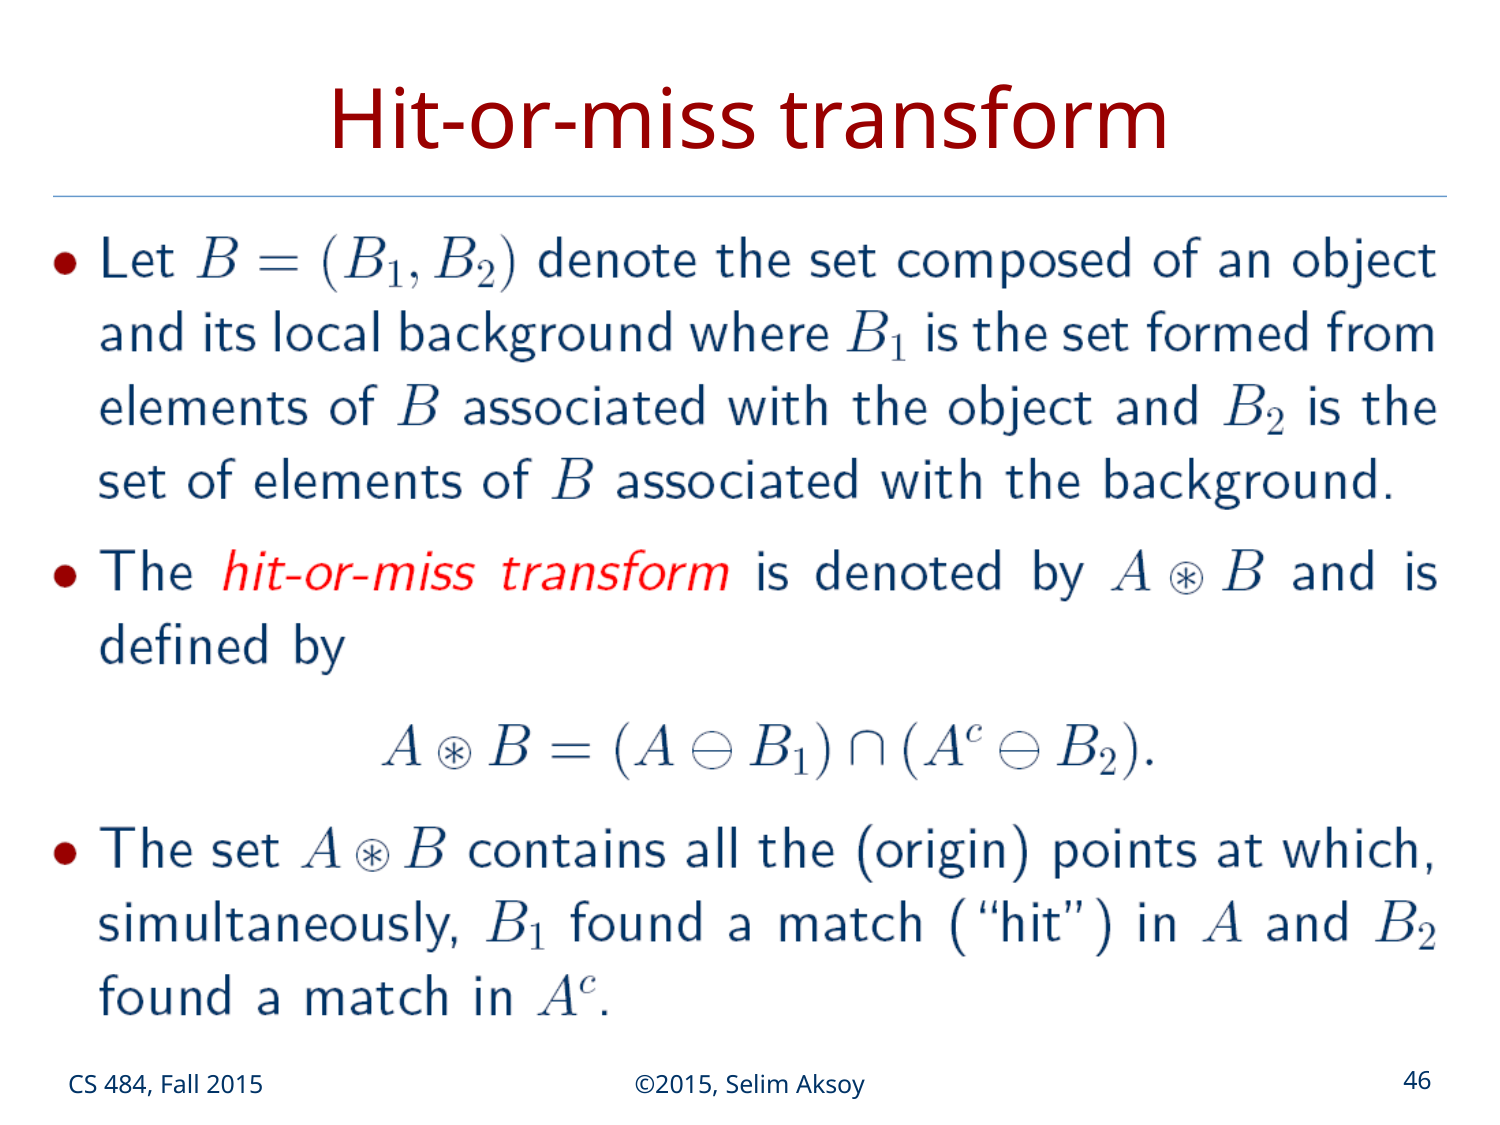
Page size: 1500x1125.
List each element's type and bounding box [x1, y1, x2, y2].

title [53, 31, 1447, 173]
footer [511, 1052, 988, 1107]
picture [40, 219, 1448, 1028]
slide_number [1134, 1052, 1448, 1107]
slide_number [52, 1052, 366, 1107]
